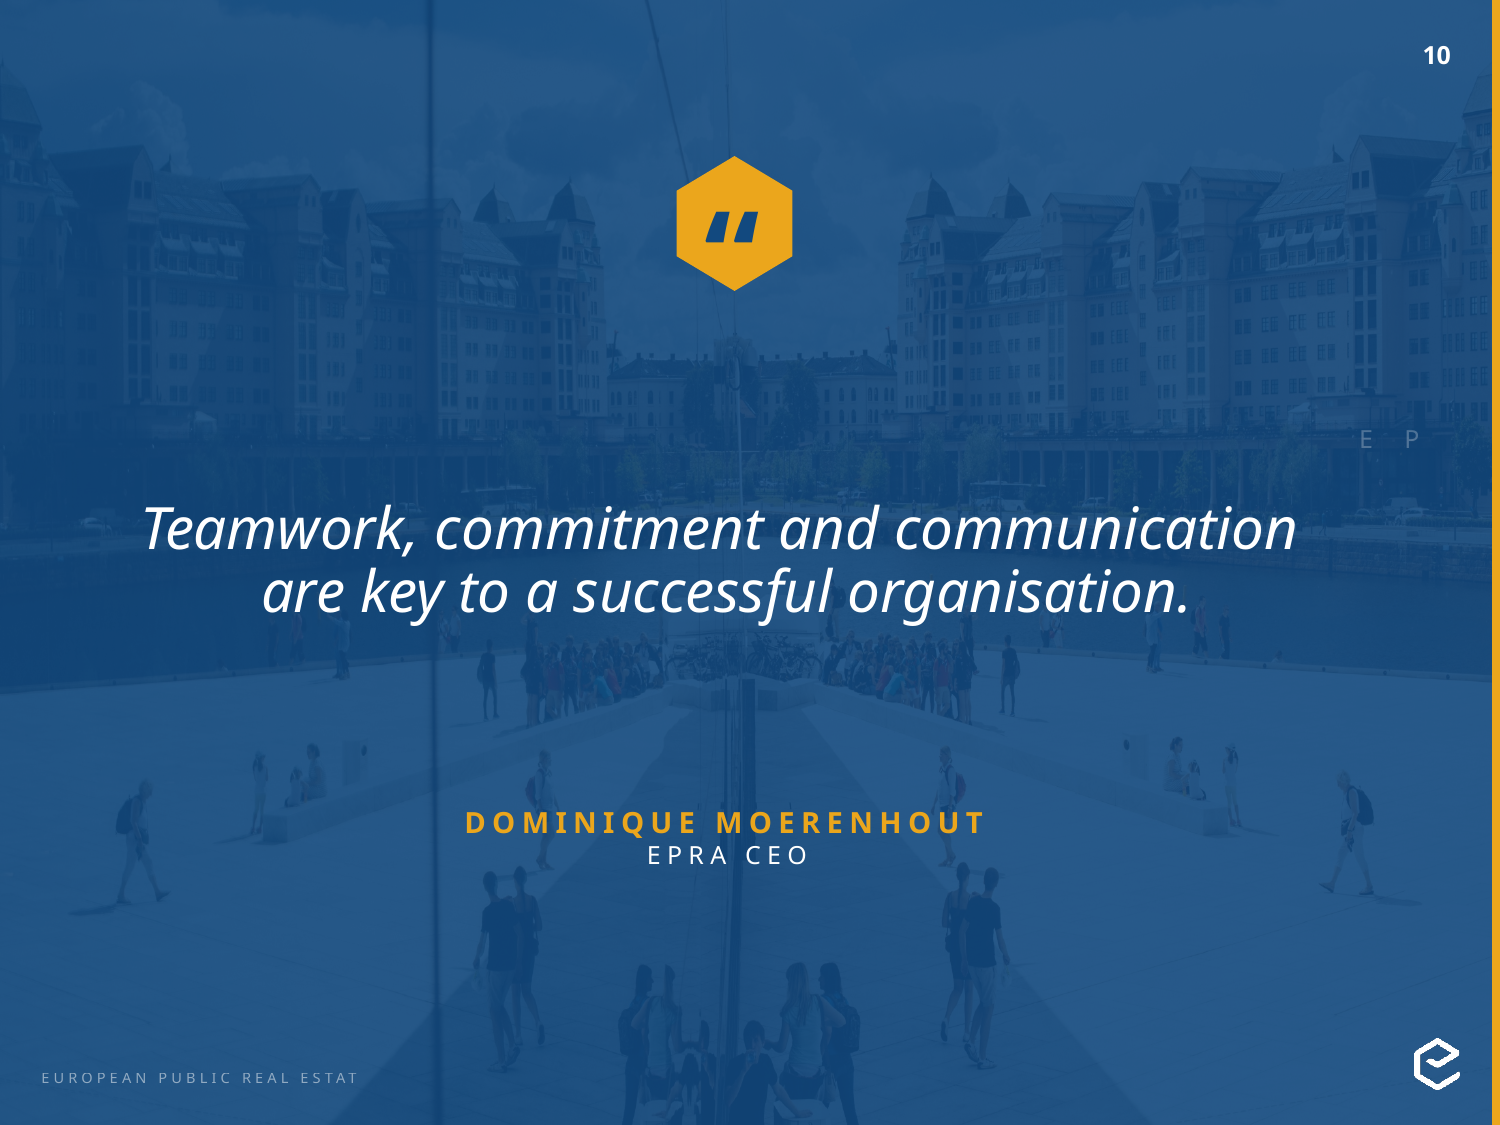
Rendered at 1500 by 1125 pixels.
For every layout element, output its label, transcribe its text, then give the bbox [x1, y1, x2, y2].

picture [1414, 1038, 1460, 1090]
title DOMINIQUE MOERENHOUT EPRA CEO [96, 797, 1373, 937]
list Teamwork, commitment and communication are key to a successful organisation. [96, 364, 1373, 761]
